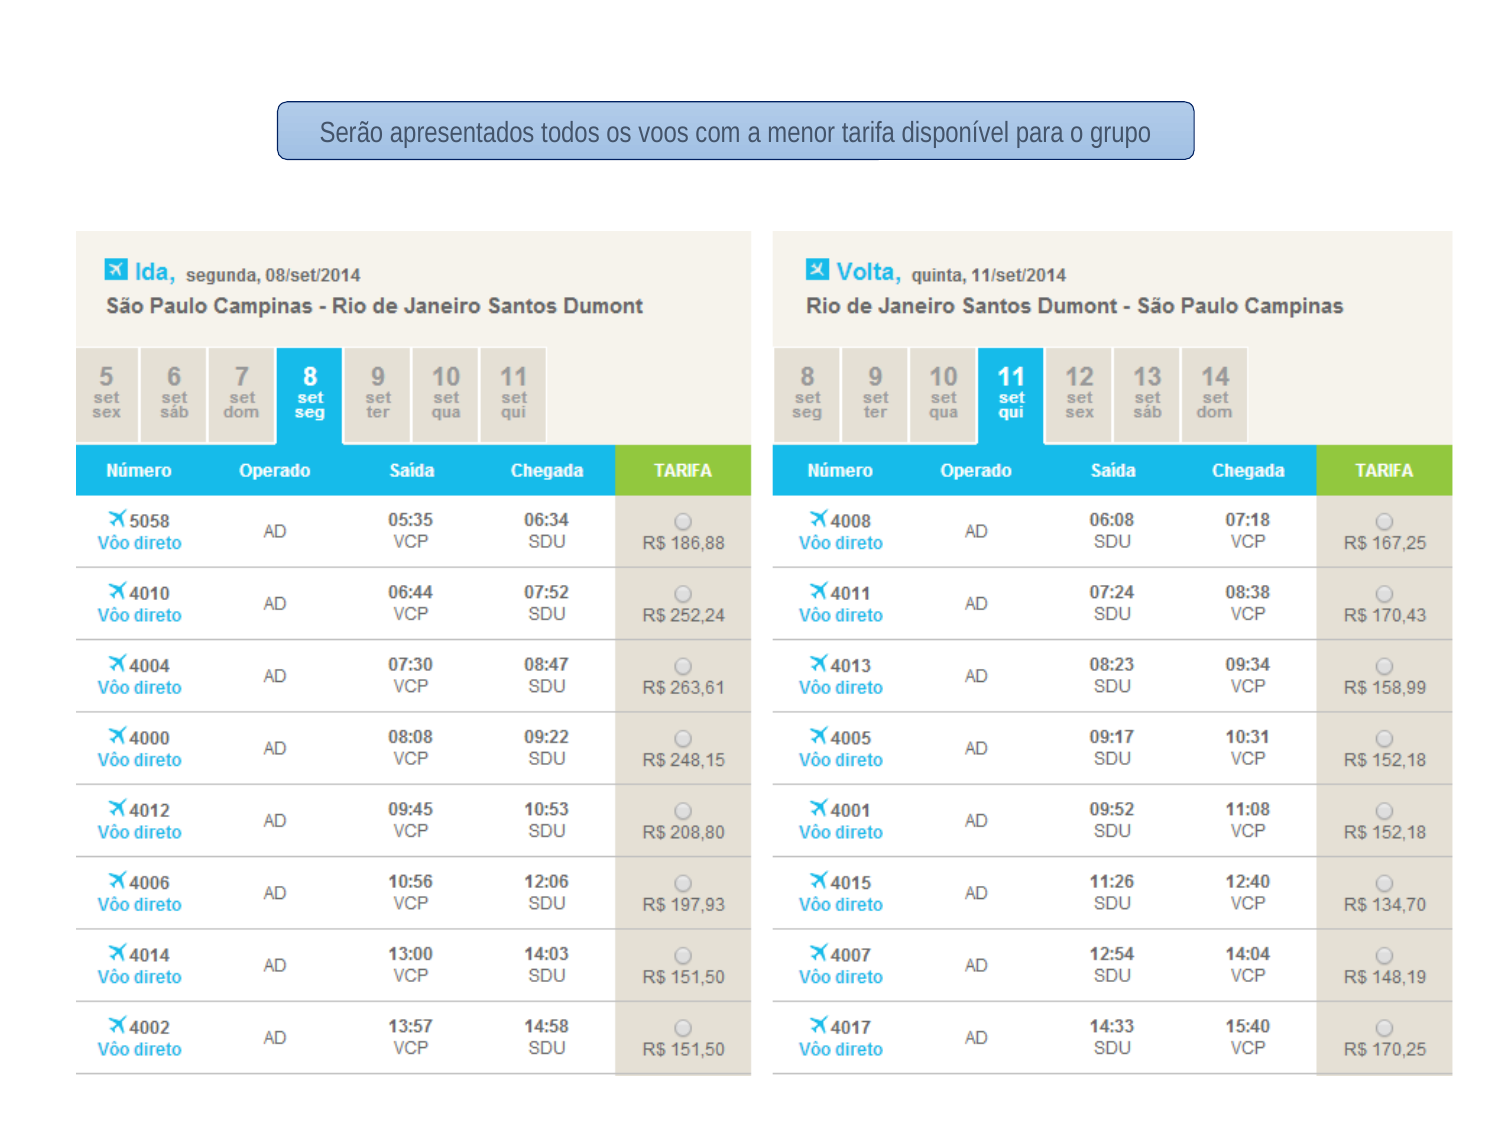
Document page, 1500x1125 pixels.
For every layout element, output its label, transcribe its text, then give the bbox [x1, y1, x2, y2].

text_box Serão apresentados todos os voos com a menor tarifa disponível para o grupo [276, 101, 1195, 161]
picture [76, 231, 1470, 1076]
